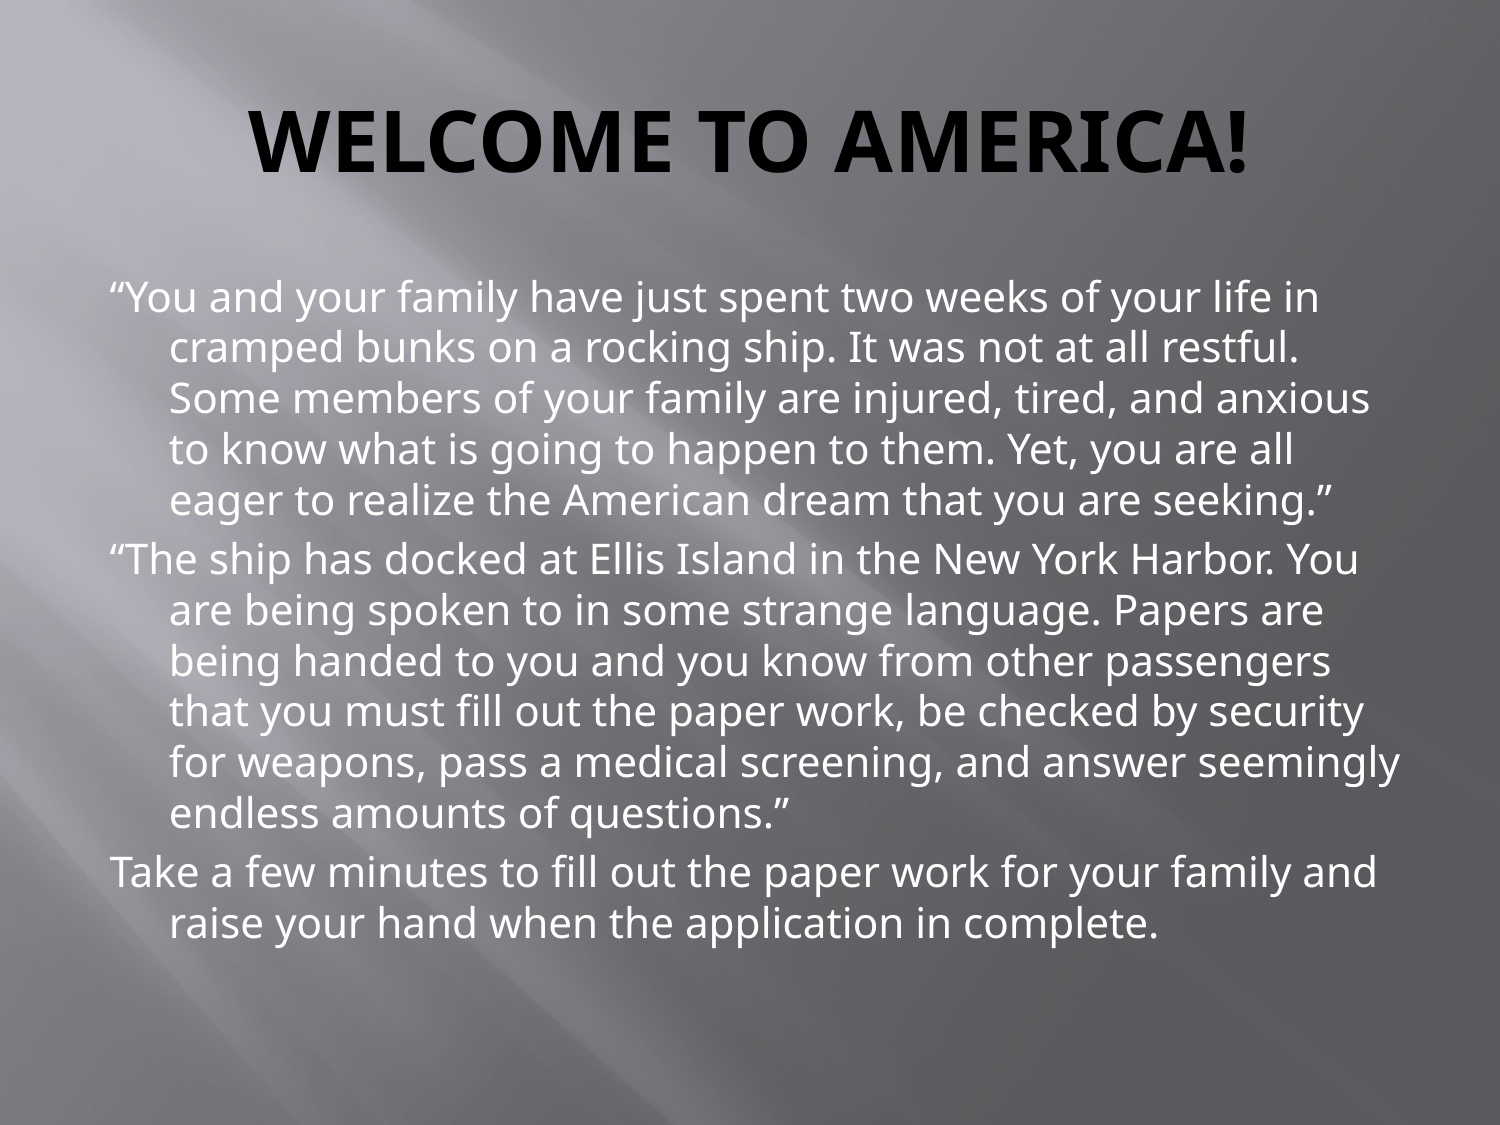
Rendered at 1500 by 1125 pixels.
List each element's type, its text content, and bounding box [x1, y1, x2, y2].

list “You and your family have just spent two weeks of your life in cramped bunks on a rocking ship. It was not at all restful. Some members of your family are injured, tired, and anxious to know what is going to happen to them. Yet, you are all eager to realize the American dream that you are seeking.” “The ship has docked at Ellis Island in the New York Harbor. You are being spoken to in some strange language. Papers are being handed to you and you know from other passengers that you must fill out the paper work, be checked by security for weapons, pass a medical screening, and answer seemingly endless amounts of questions.” Take a few minutes to fill out the paper work for your family and raise your hand when the application in complete. [75, 262, 1425, 1035]
title WELCOME TO AMERICA! [75, 45, 1425, 233]
